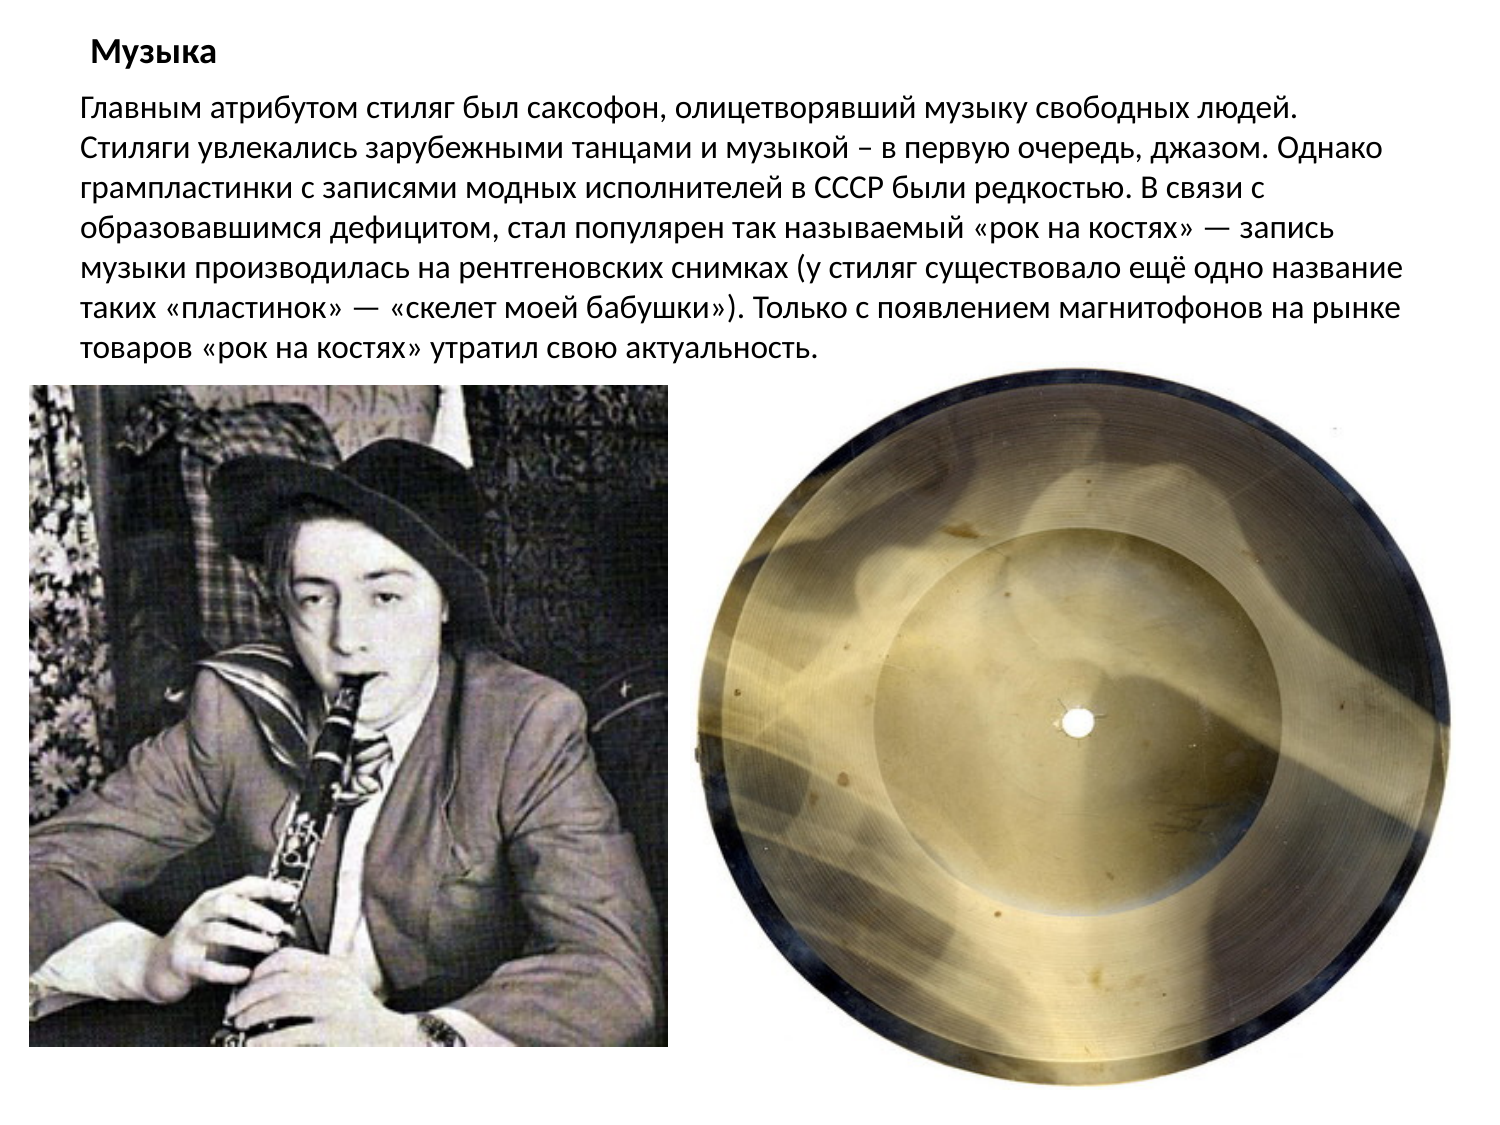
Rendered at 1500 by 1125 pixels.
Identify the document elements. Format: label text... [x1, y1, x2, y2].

title Музыка [75, 19, 569, 78]
picture [29, 385, 668, 1048]
picture [690, 361, 1457, 1090]
list Главным атрибутом стиляг был саксофон, олицетворявший музыку свободных людей. Стиляги увлекались зарубежными танцами и музыкой – в первую очередь, джазом. Однако грампластинки с записями модных исполнителей в СССР были редкостью. В связи с образовавшимся дефицитом, стал популярен так называемый «рок на костях» — запись музыки производилась на рентгеновских снимках (у стиляг существовало ещё одно название таких «пластинок» — «скелет моей бабушки»). Только с появлением магнитофонов на рынке товаров «рок на костях» утратил свою актуальность. [64, 78, 1424, 362]
